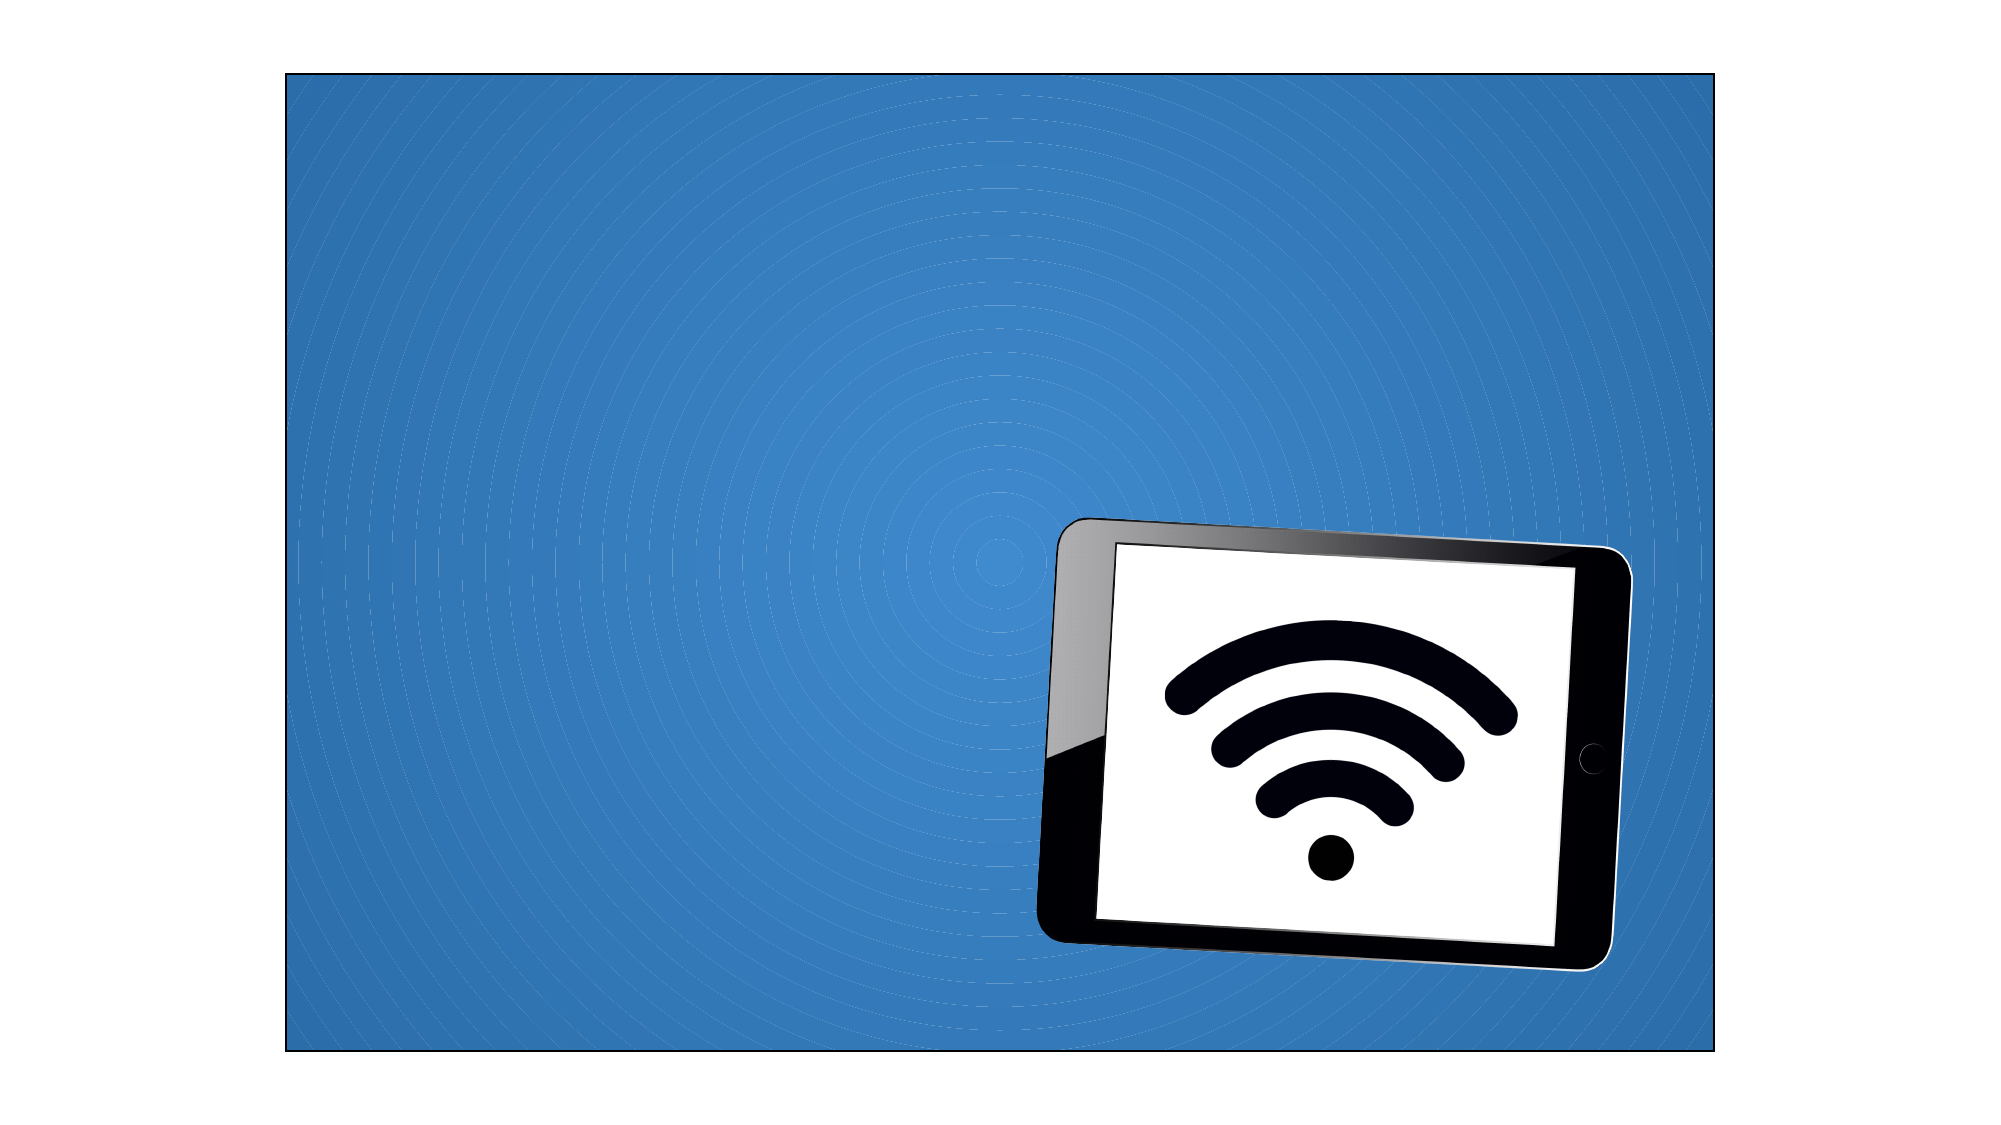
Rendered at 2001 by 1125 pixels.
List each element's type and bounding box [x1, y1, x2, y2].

text_box [285, 73, 1715, 1052]
picture [1027, 496, 1116, 962]
picture [1578, 525, 1668, 991]
picture [1161, 620, 1515, 881]
text_box [1116, 435, 1578, 1052]
